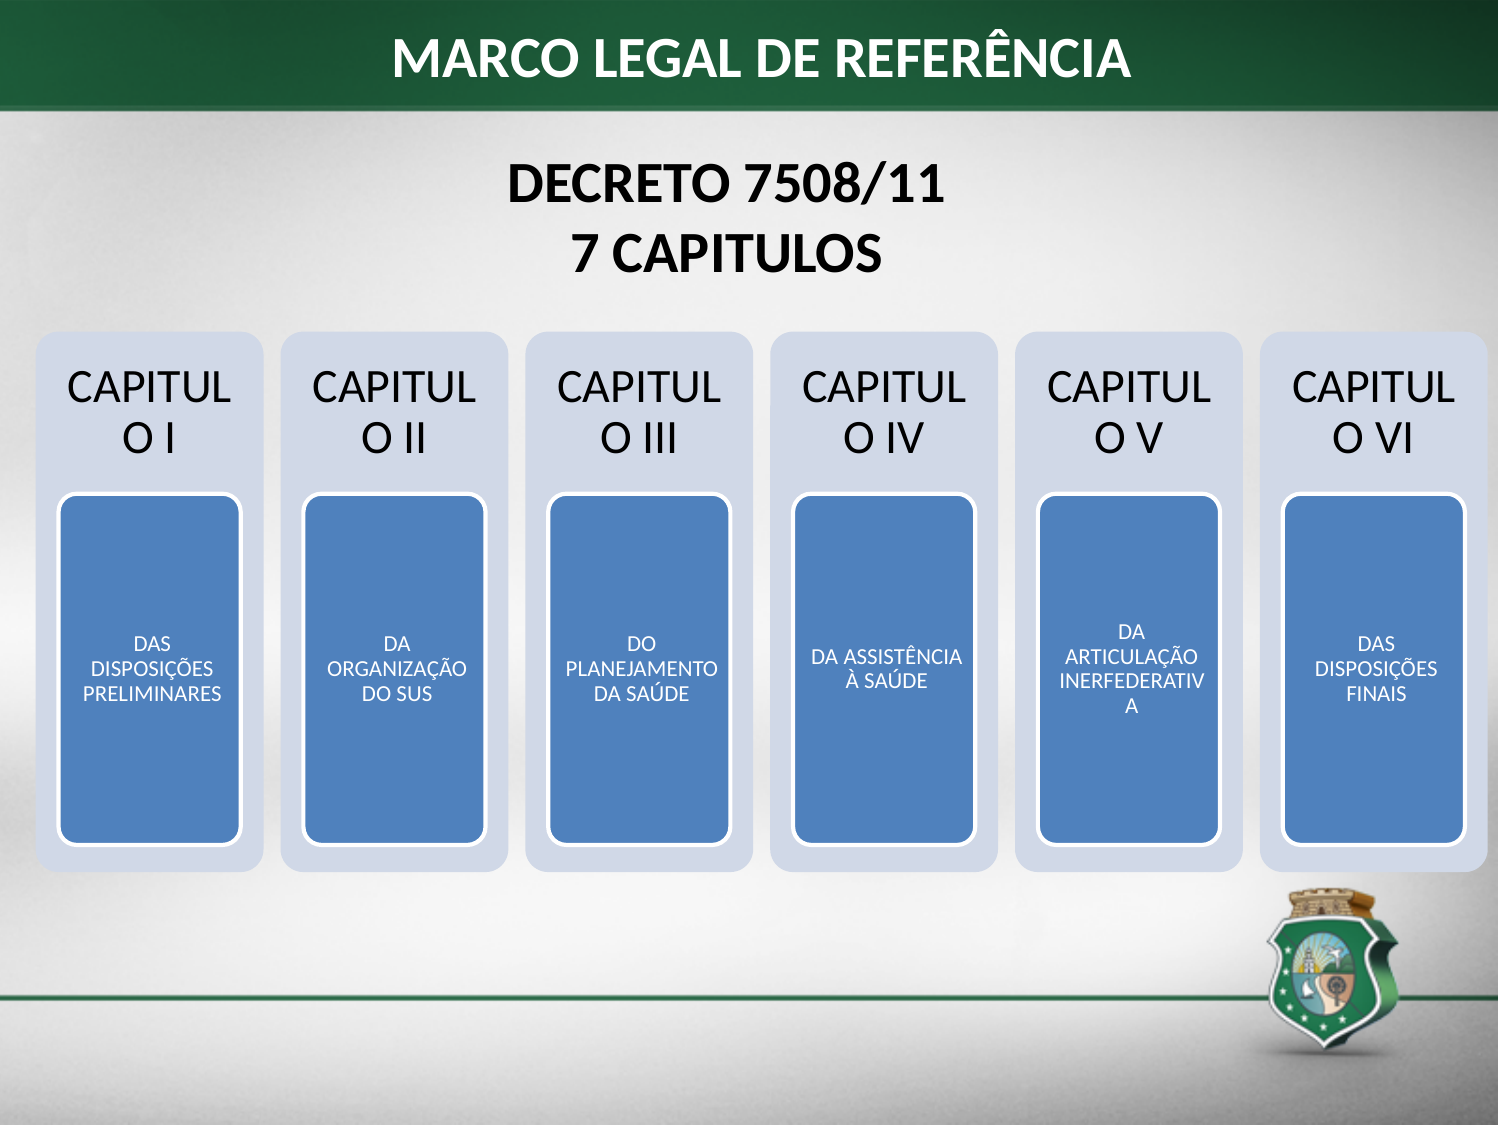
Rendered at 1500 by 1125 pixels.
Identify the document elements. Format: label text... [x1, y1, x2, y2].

text_box MARCO LEGAL DE REFERÊNCIA [35, 11, 1489, 97]
picture [0, 0, 1498, 1125]
text_box DECRETO 7508/11 7 CAPITULOS [0, 137, 1453, 292]
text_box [34, 331, 1489, 873]
